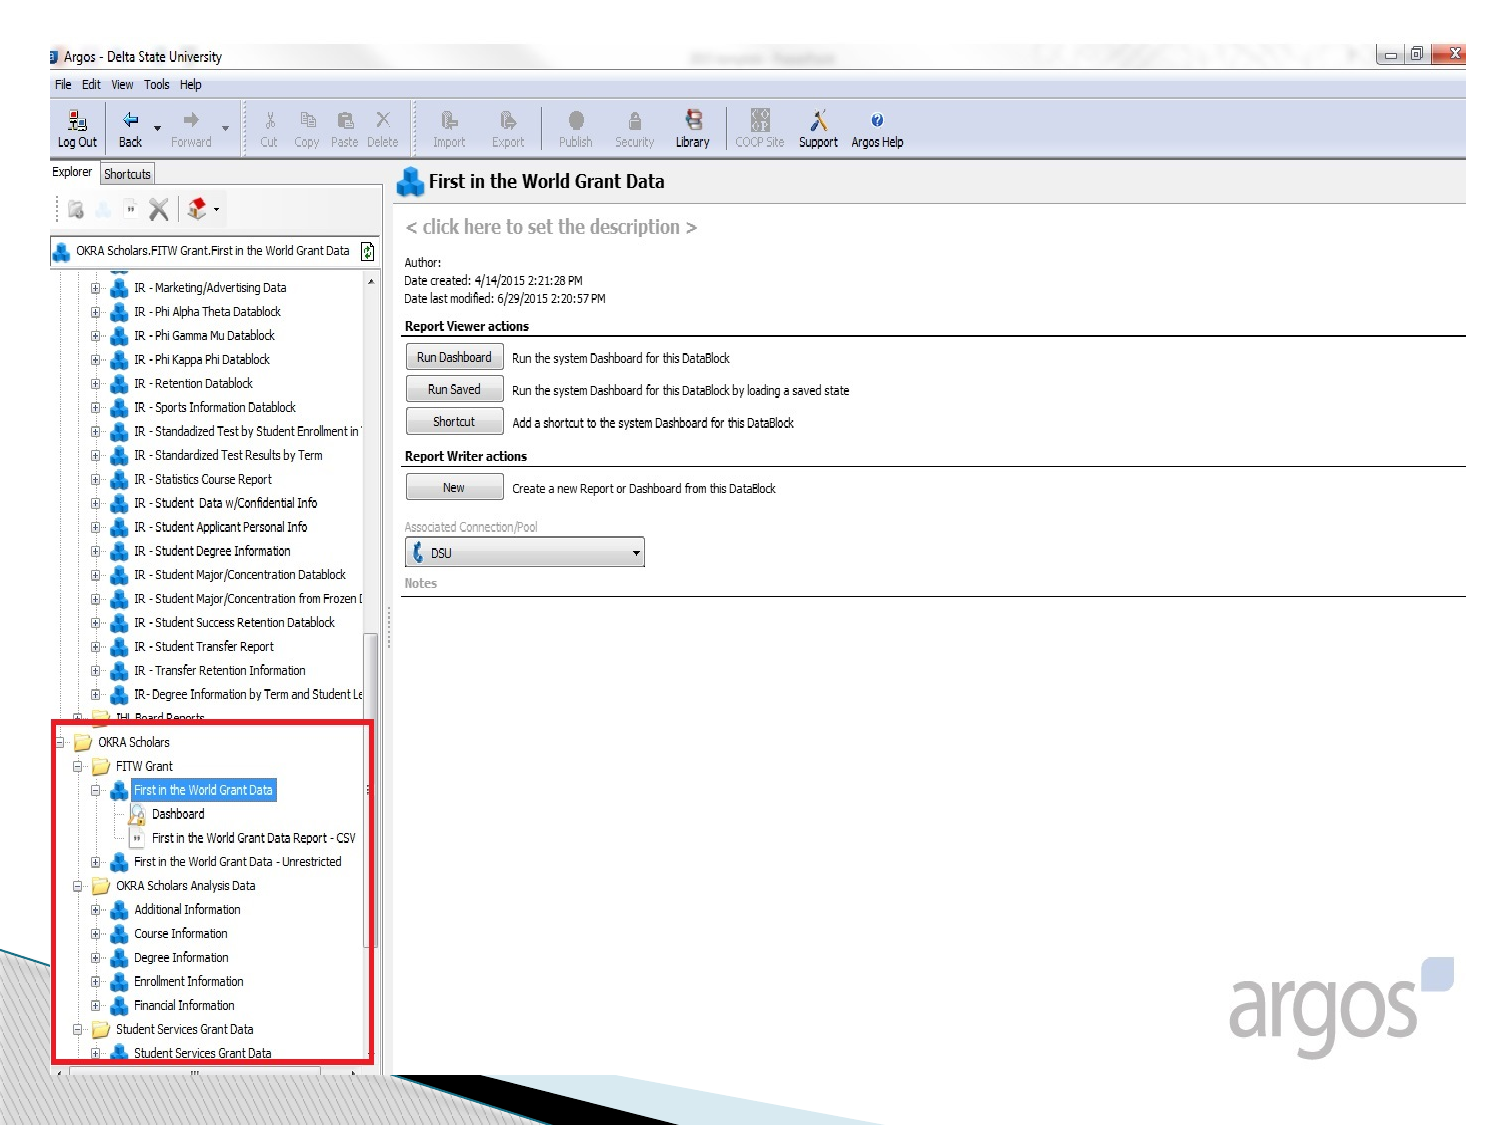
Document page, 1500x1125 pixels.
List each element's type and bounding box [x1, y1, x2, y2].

picture [49, 37, 1466, 1076]
